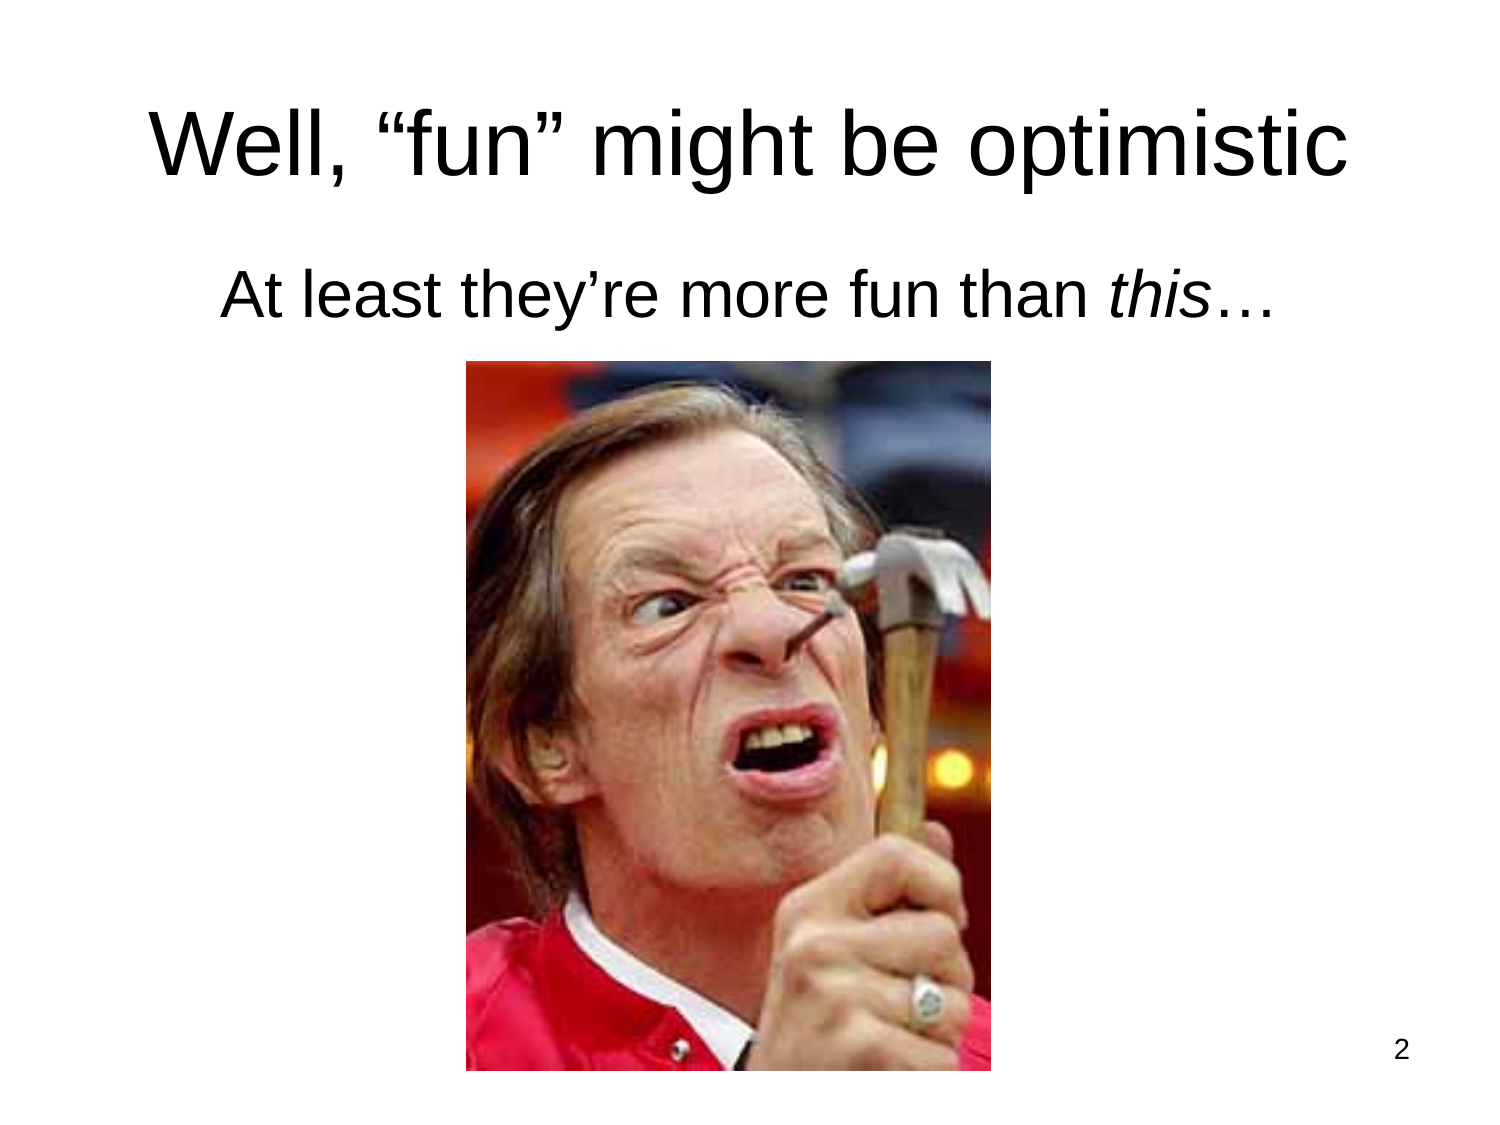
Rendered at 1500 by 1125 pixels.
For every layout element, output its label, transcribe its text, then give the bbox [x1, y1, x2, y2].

slide_number <number> [1210, 1023, 1425, 1102]
picture [466, 361, 991, 1071]
list At least they’re more fun than this… [75, 243, 1425, 343]
title Well, “fun” might be optimistic [75, 45, 1425, 233]
